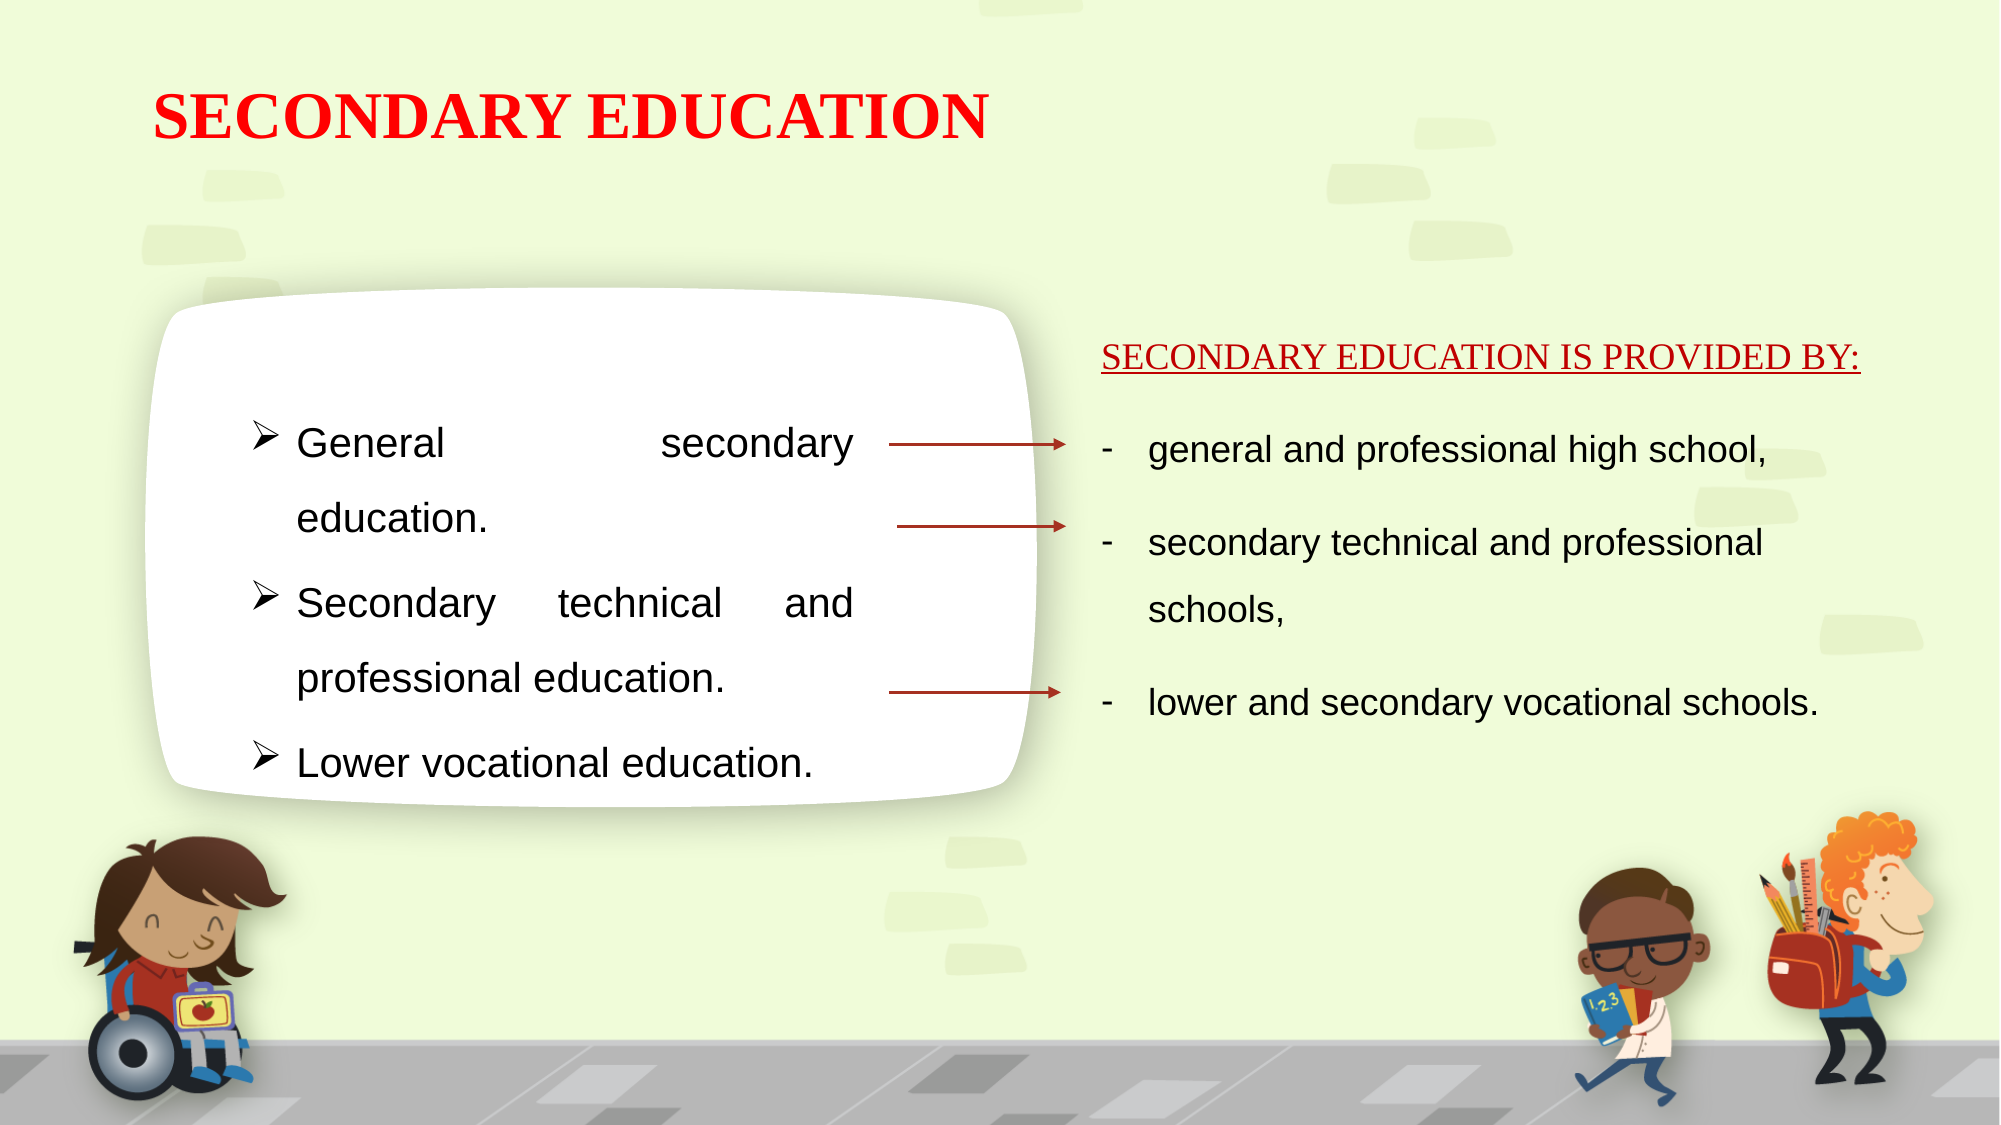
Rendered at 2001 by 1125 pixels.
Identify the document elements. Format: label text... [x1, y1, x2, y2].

title SECONDARY EDUCATION [137, 59, 1750, 161]
text_box General secondary education. Secondary technical and professional education. Lower vocational education. [159, 338, 869, 793]
picture [0, 0, 2000, 1125]
text_box SECONDARY EDUCATION IS PROVIDED BY: general and professional high school, secondary technical and professional schools, lower and secondary vocational schools. [1086, 329, 1886, 796]
